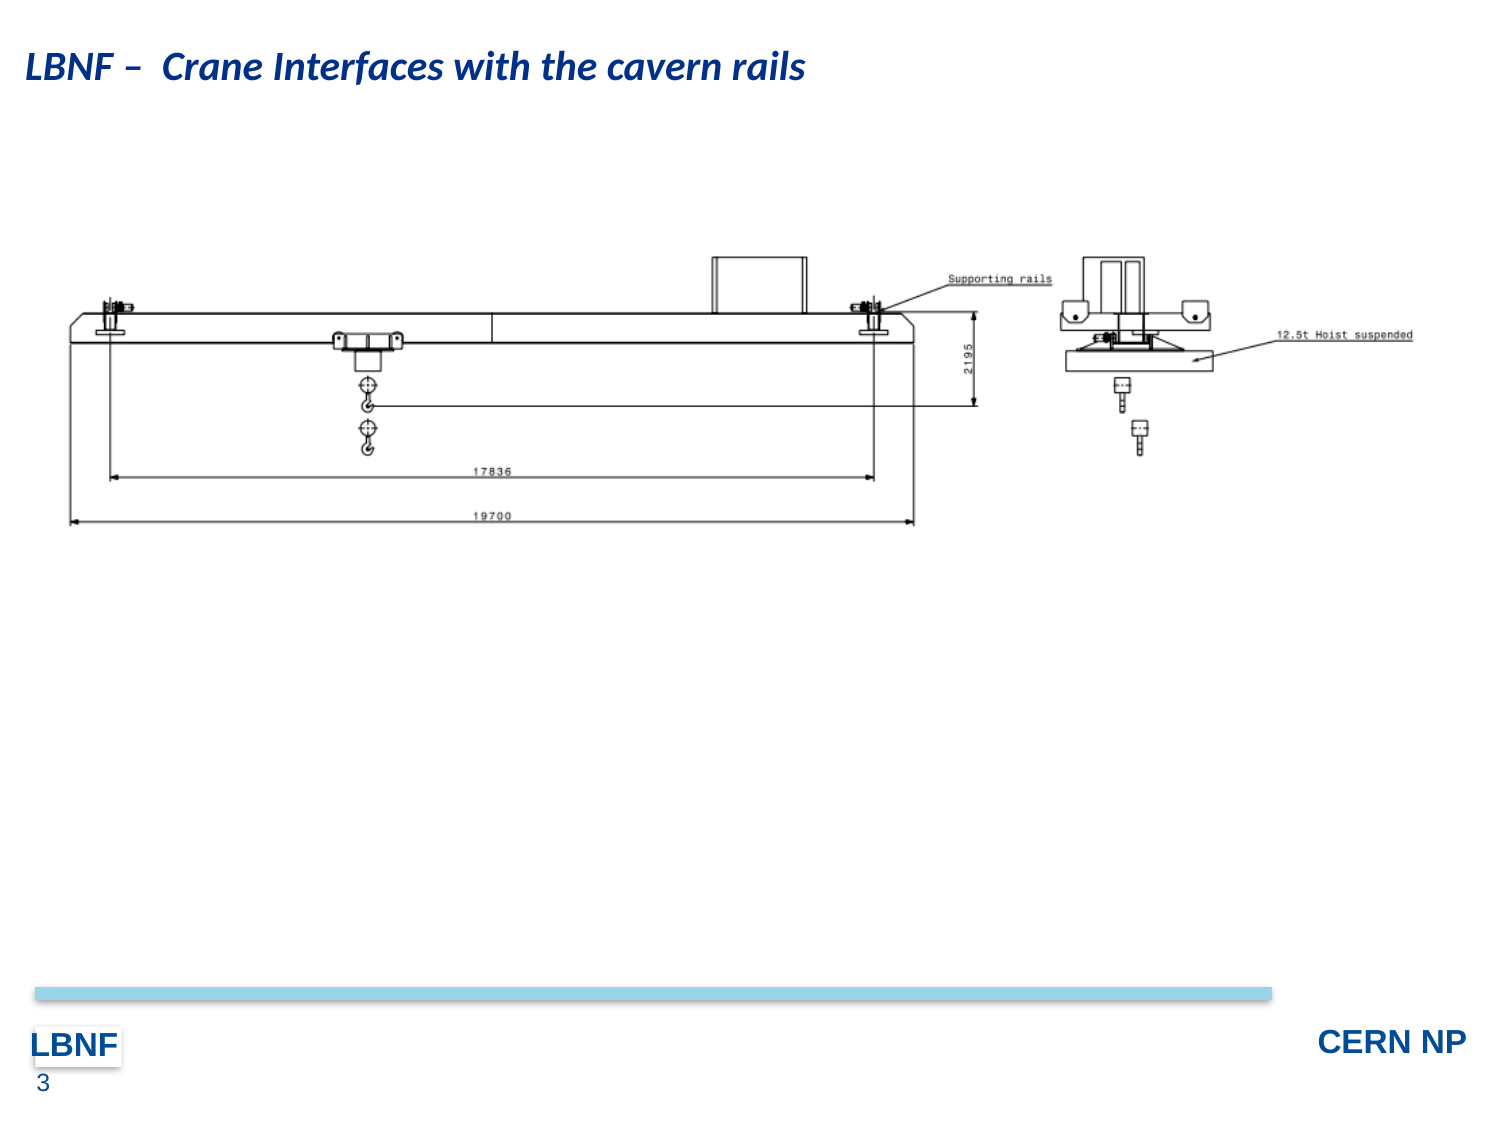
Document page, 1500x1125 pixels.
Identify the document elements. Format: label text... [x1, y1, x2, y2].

text_box LBNF – Crane Interfaces with the cavern rails [10, 31, 892, 96]
slide_number 3 [36, 1066, 105, 1106]
picture [49, 254, 1430, 533]
